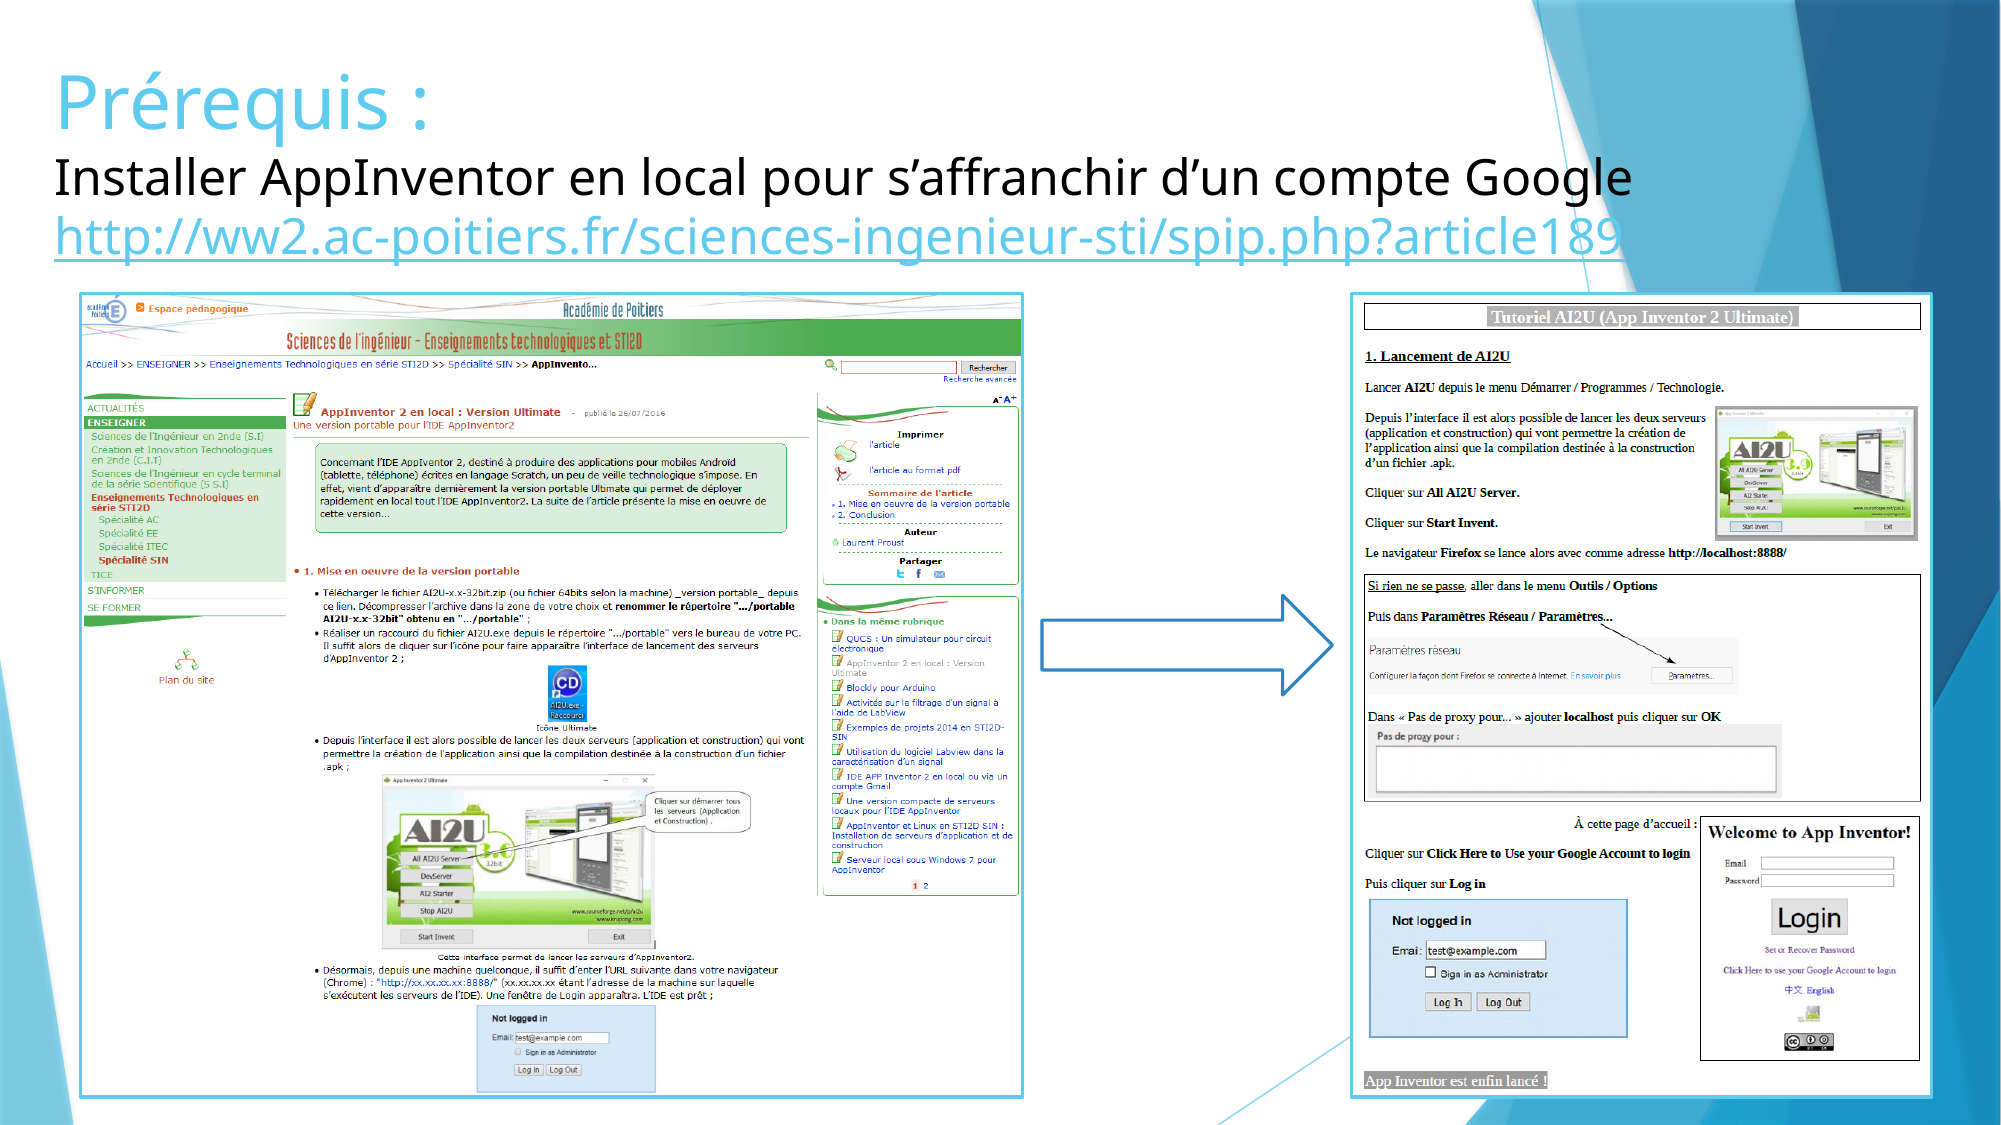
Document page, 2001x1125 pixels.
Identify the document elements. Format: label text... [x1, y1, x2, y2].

text_box Prérequis : Installer AppInventor en local pour s’affranchir d’un compte Google http://ww2.ac-poitiers.fr/sciences-ingenieur-sti/spip.php?article189 [39, 47, 1661, 295]
text_box [1040, 593, 1334, 697]
picture [1352, 294, 1931, 1096]
picture [81, 294, 1022, 1096]
